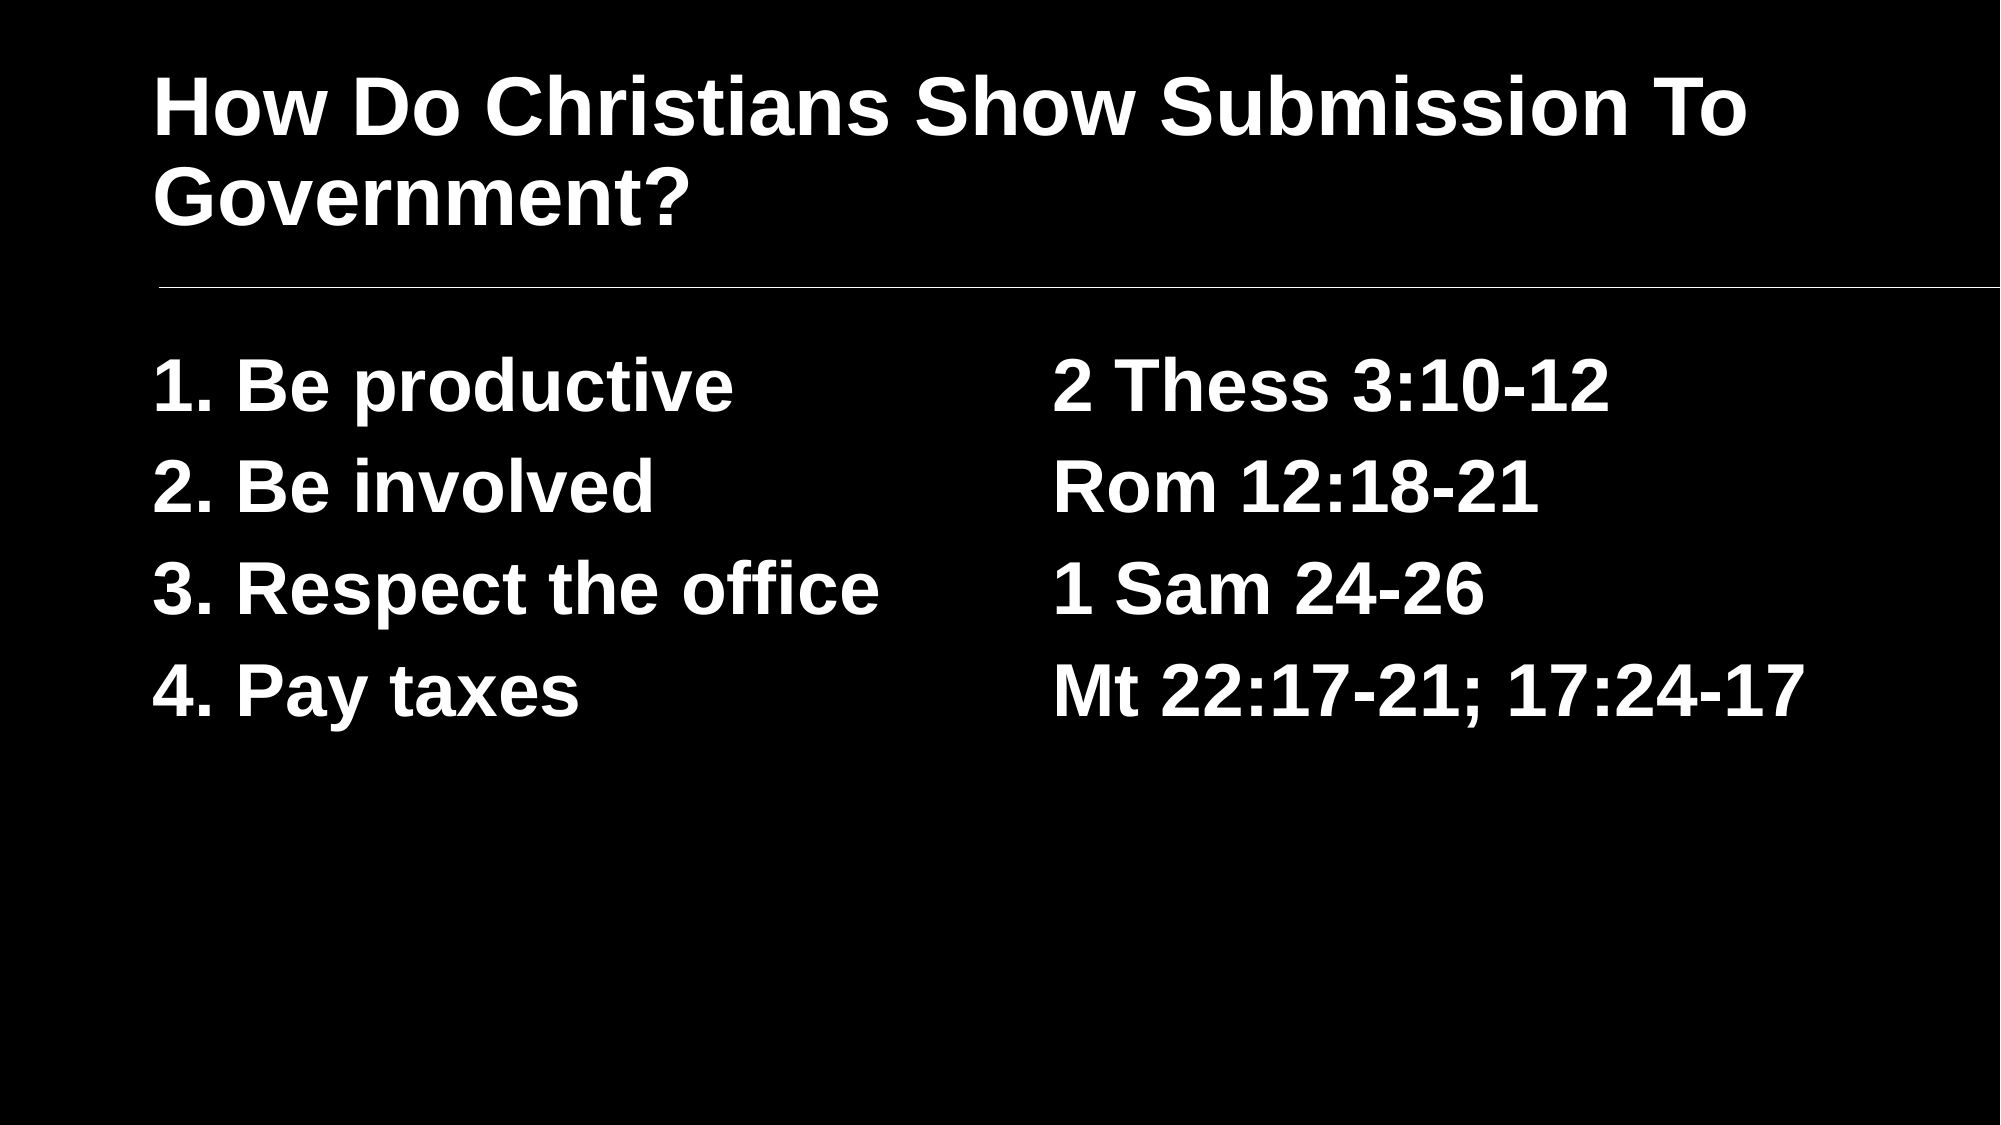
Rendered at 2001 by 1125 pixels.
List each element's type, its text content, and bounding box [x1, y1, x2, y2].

title How Do Christians Show Submission To Government? [137, 44, 1863, 262]
list 1. Be productive 2 Thess 3:10-12 2. Be involved Rom 12:18-21 3. Respect the office 1 Sam 24-26 4. Pay taxes Mt 22:17-21; 17:24-17 [137, 338, 1943, 1100]
